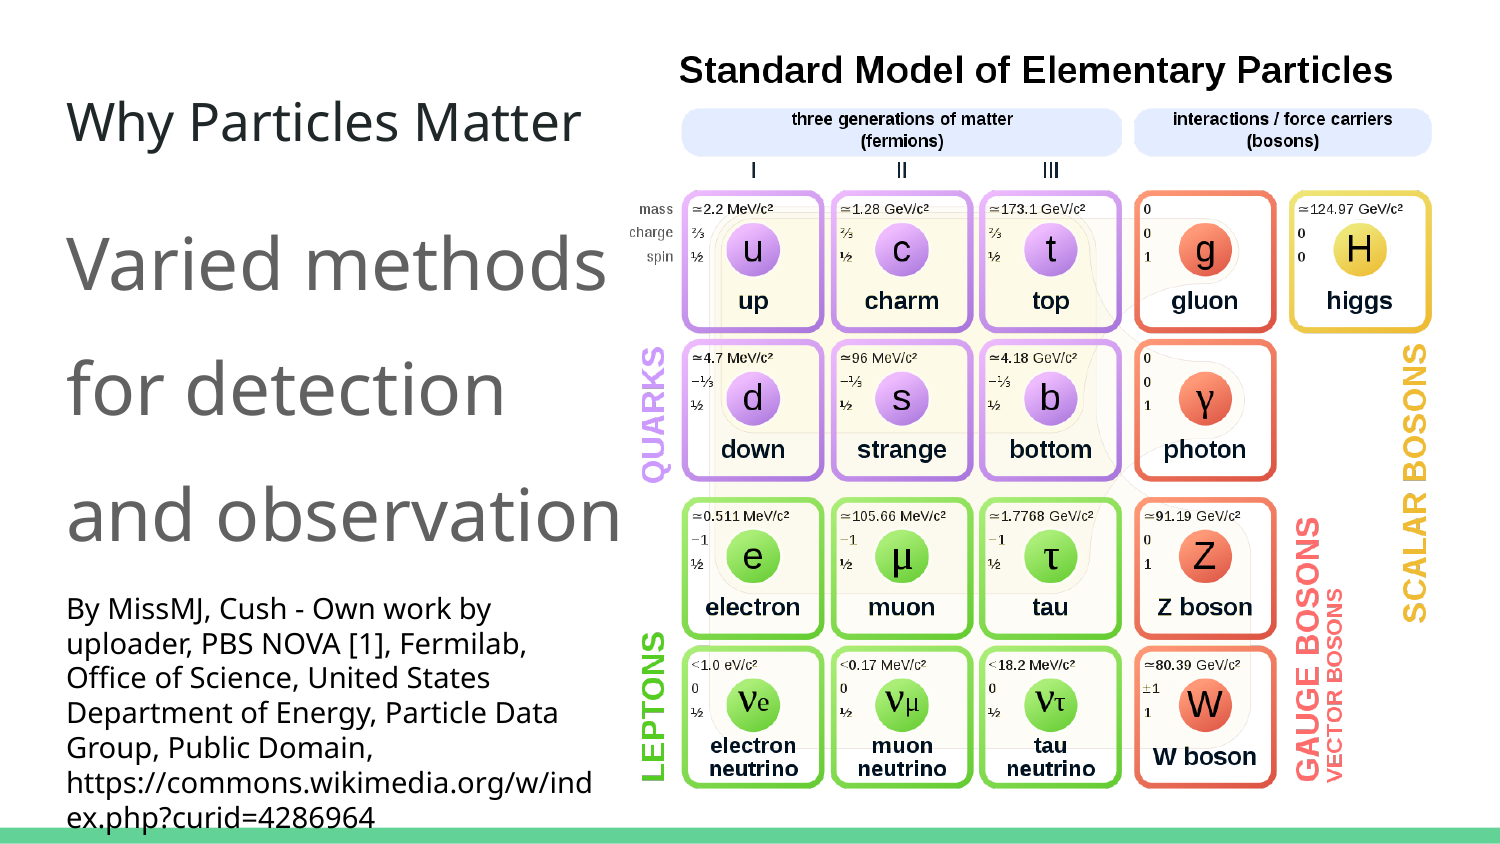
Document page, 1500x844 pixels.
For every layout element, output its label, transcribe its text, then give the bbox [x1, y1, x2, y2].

list Varied methods for detection and observation [51, 189, 616, 574]
title Why Particles Matter [51, 72, 616, 167]
picture [621, 26, 1450, 818]
text_box By MissMJ, Cush - Own work by uploader, PBS NOVA [1], Fermilab, Office of Science, United States Department of Energy, Particle Data Group, Public Domain, https://commons.wikimedia.org/w/index.php?curid=4286964 [51, 574, 623, 844]
